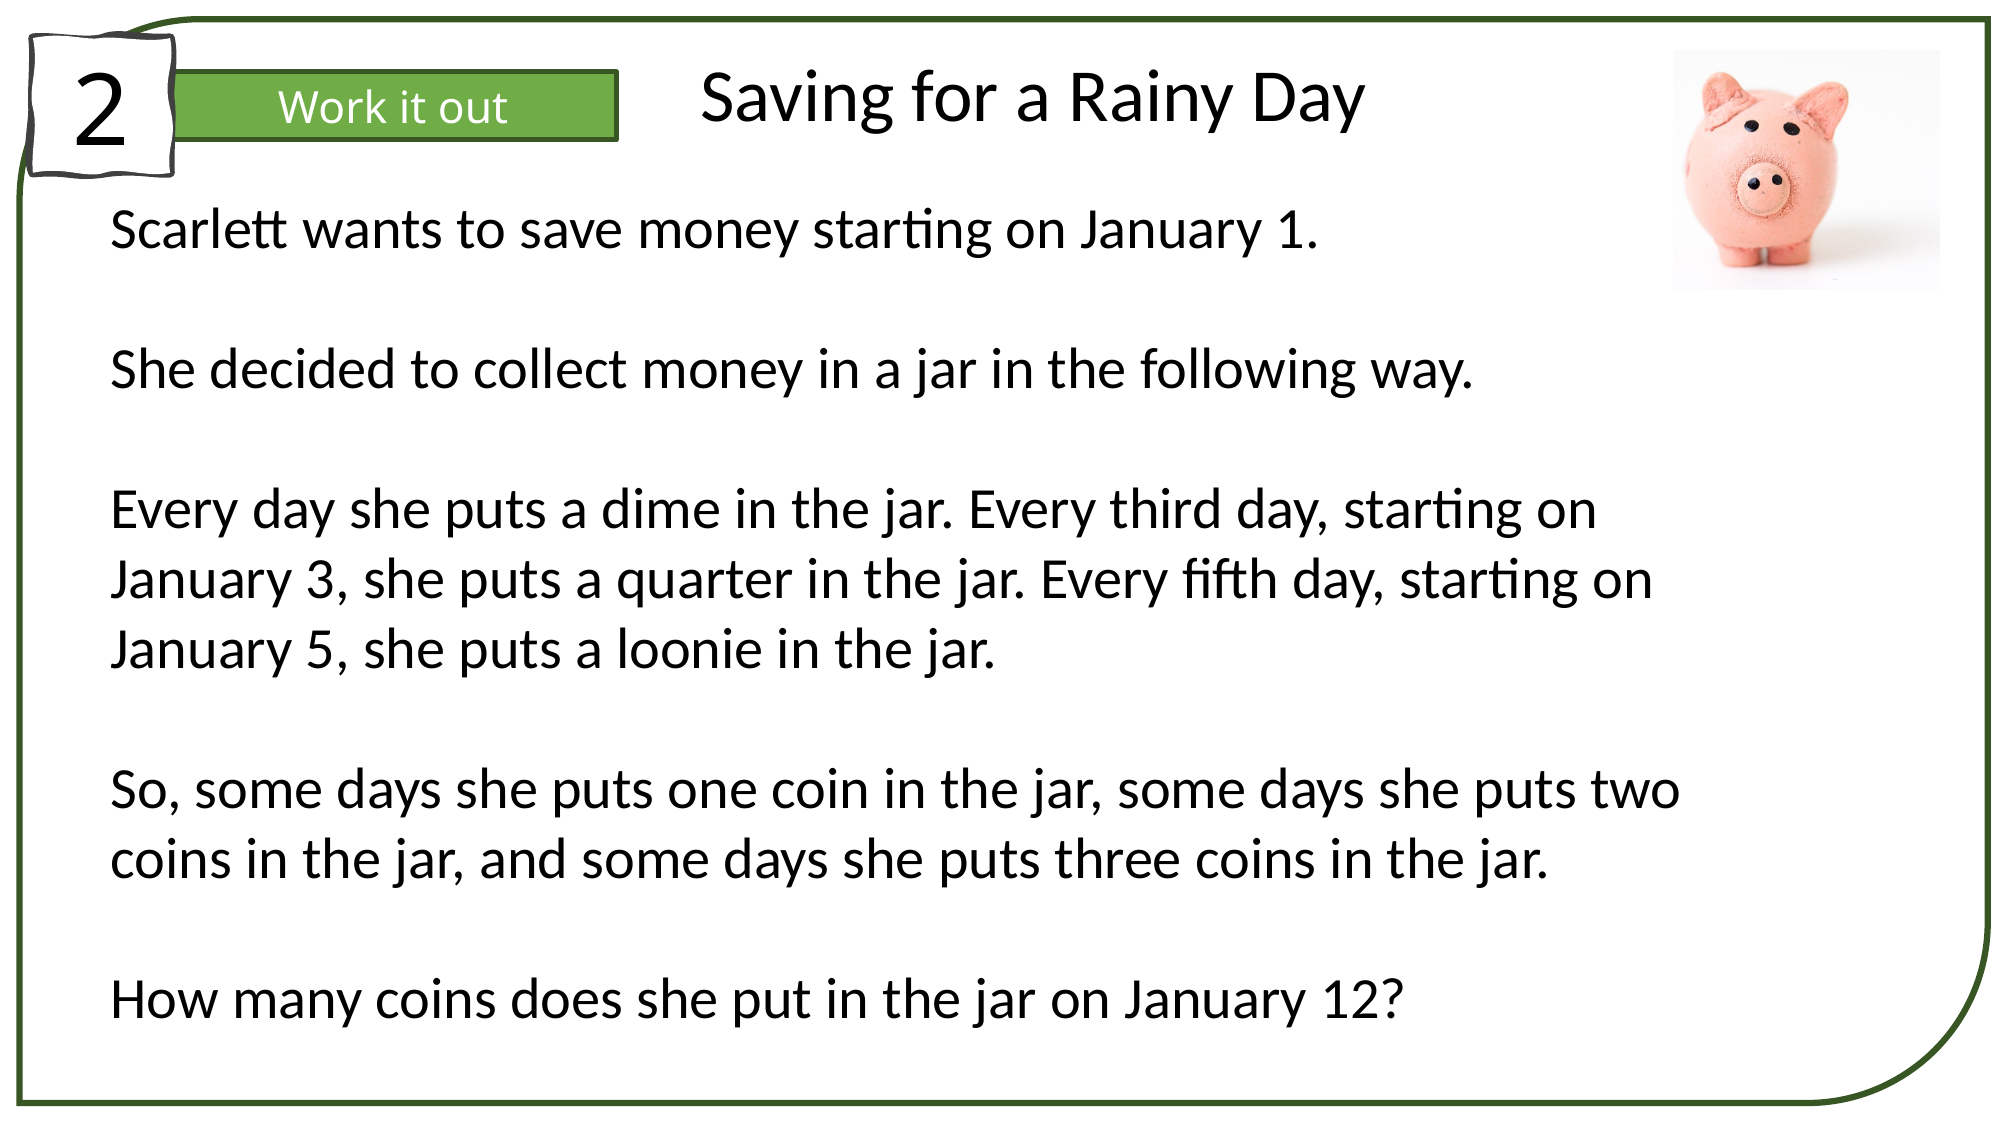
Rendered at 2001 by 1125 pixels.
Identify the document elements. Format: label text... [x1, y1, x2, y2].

text_box 2 [29, 35, 173, 175]
picture [1673, 49, 1940, 290]
text_box Work it out [170, 71, 617, 140]
text_box Scarlett wants to save money starting on January 1. She decided to collect money in a jar in the following way. Every day she puts a dime in the jar. Every third day, starting on January 3, she puts a quarter in the jar. Every fifth day, starting on January 5, she puts a loonie in the jar. So, some days she puts one coin in the jar, some days she puts two coins in the jar, and some days she puts three coins in the jar. How many coins does she put in the jar on January 12? [95, 182, 1801, 1125]
text_box Saving for a Rainy Day [685, 38, 1478, 144]
text_box [18, 18, 1989, 1105]
